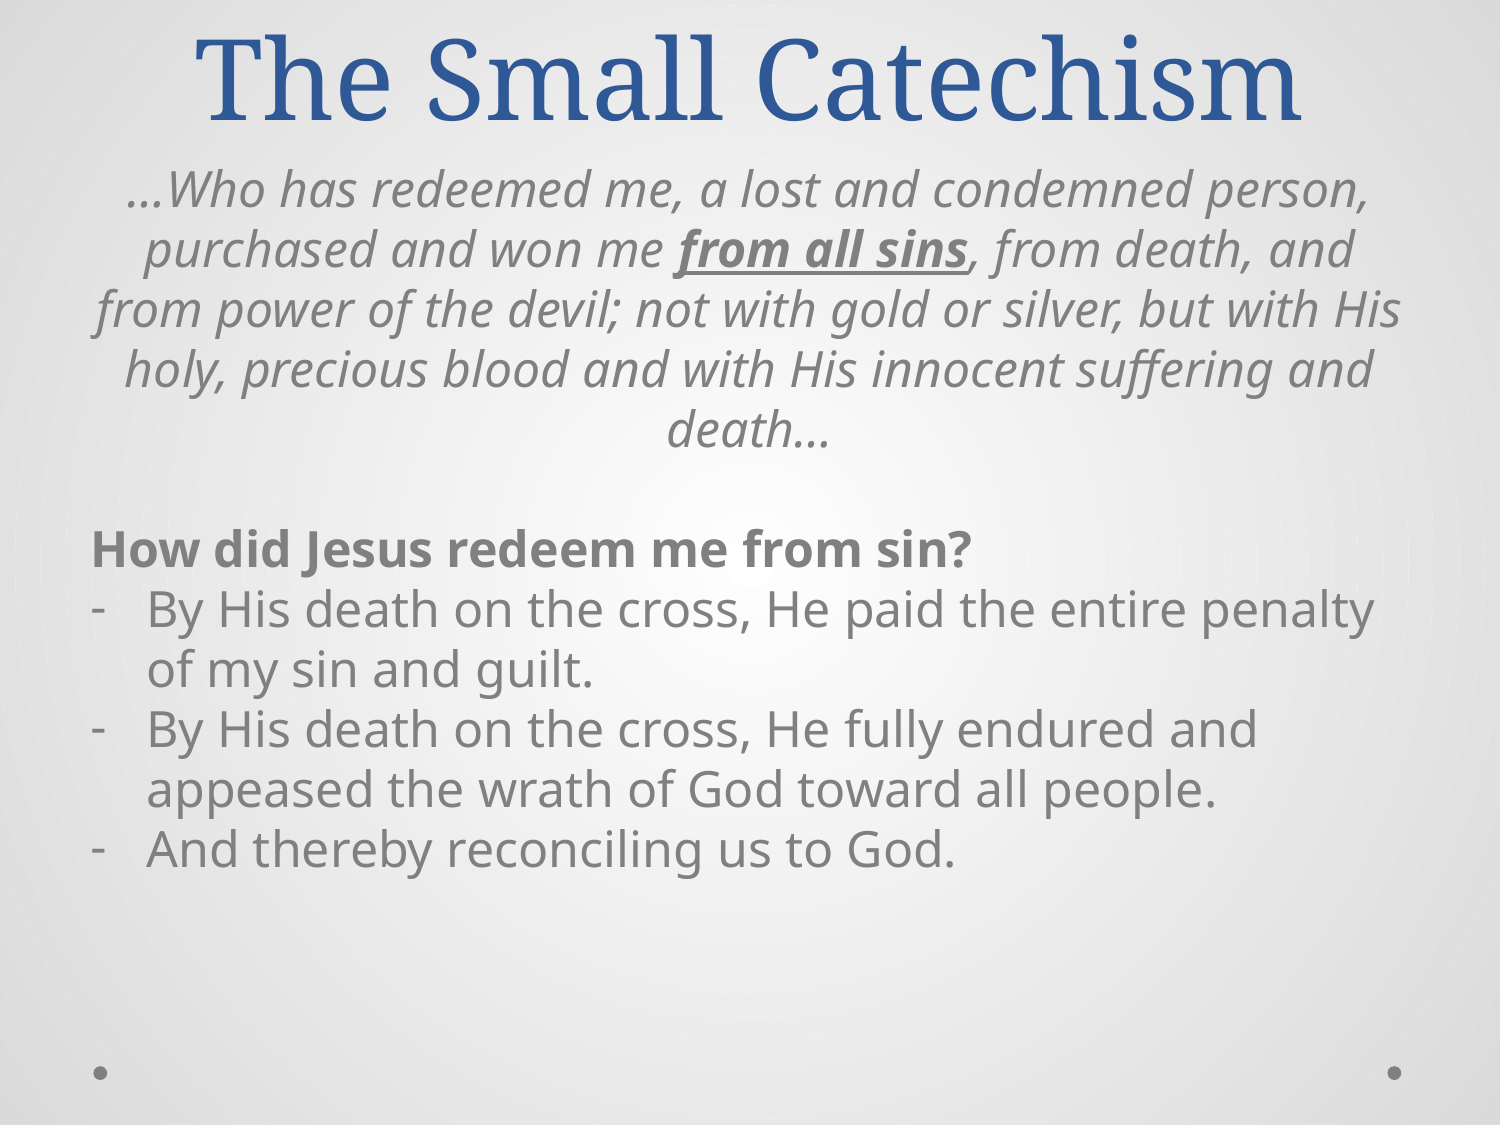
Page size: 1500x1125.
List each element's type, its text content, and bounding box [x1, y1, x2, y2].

list …Who has redeemed me, a lost and condemned person, purchased and won me from all sins, from death, and from power of the devil; not with gold or silver, but with His holy, precious blood and with His innocent suffering and death… How did Jesus redeem me from sin? By His death on the cross, He paid the entire penalty of my sin and guilt. By His death on the cross, He fully endured and appeased the wrath of God toward all people. And thereby reconciling us to God. [75, 149, 1425, 1103]
title The Small Catechism [75, 0, 1425, 149]
